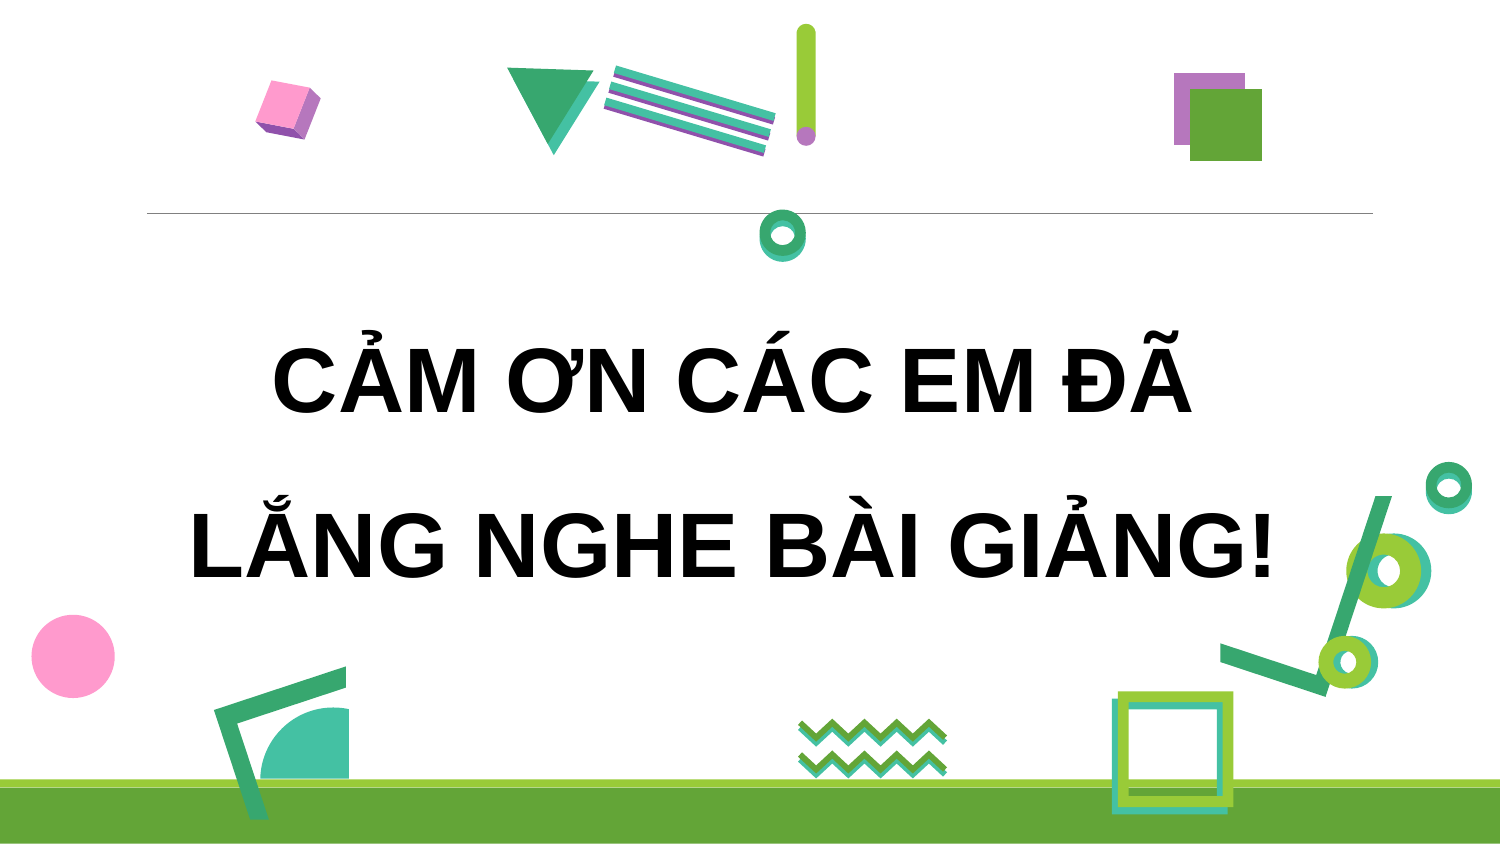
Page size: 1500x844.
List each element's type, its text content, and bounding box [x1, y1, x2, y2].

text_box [1345, 532, 1432, 609]
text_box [1317, 635, 1379, 690]
text_box CẢM ƠN CÁC EM ĐÃ LẮNG NGHE BÀI GIẢNG! [143, 265, 1325, 596]
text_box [506, 67, 601, 156]
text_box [796, 23, 817, 147]
text_box [260, 707, 349, 779]
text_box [1173, 72, 1263, 162]
text_box [213, 666, 346, 820]
text_box [1330, 597, 1352, 632]
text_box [757, 208, 807, 263]
text_box [1220, 643, 1318, 695]
text_box [1364, 496, 1392, 530]
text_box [1423, 461, 1473, 515]
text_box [254, 79, 322, 140]
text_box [613, 35, 766, 187]
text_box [1111, 690, 1234, 815]
text_box [31, 614, 115, 699]
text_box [797, 718, 948, 779]
